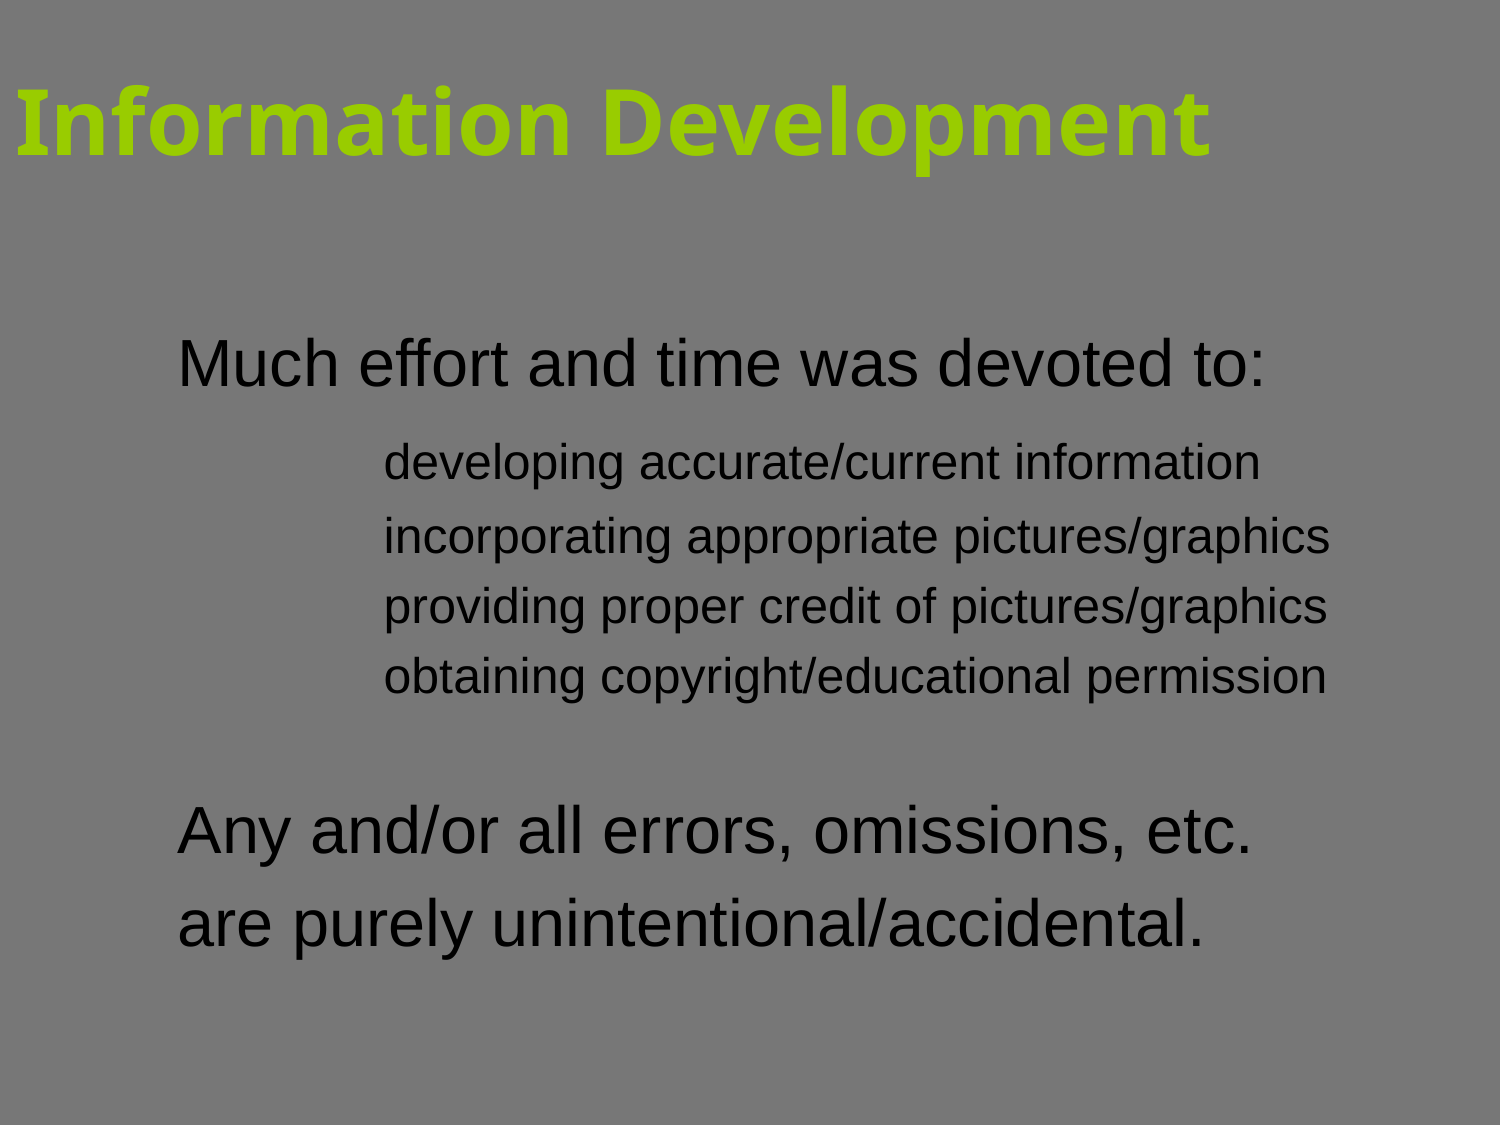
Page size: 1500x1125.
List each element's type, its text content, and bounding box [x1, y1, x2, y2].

title Information Development [0, 24, 1500, 213]
list Much effort and time was devoted to: developing accurate/current information incorporating appropriate pictures/graphics providing proper credit of pictures/graphics obtaining copyright/educational permission Any and/or all errors, omissions, etc. are purely unintentional/accidental. [162, 312, 1363, 1038]
